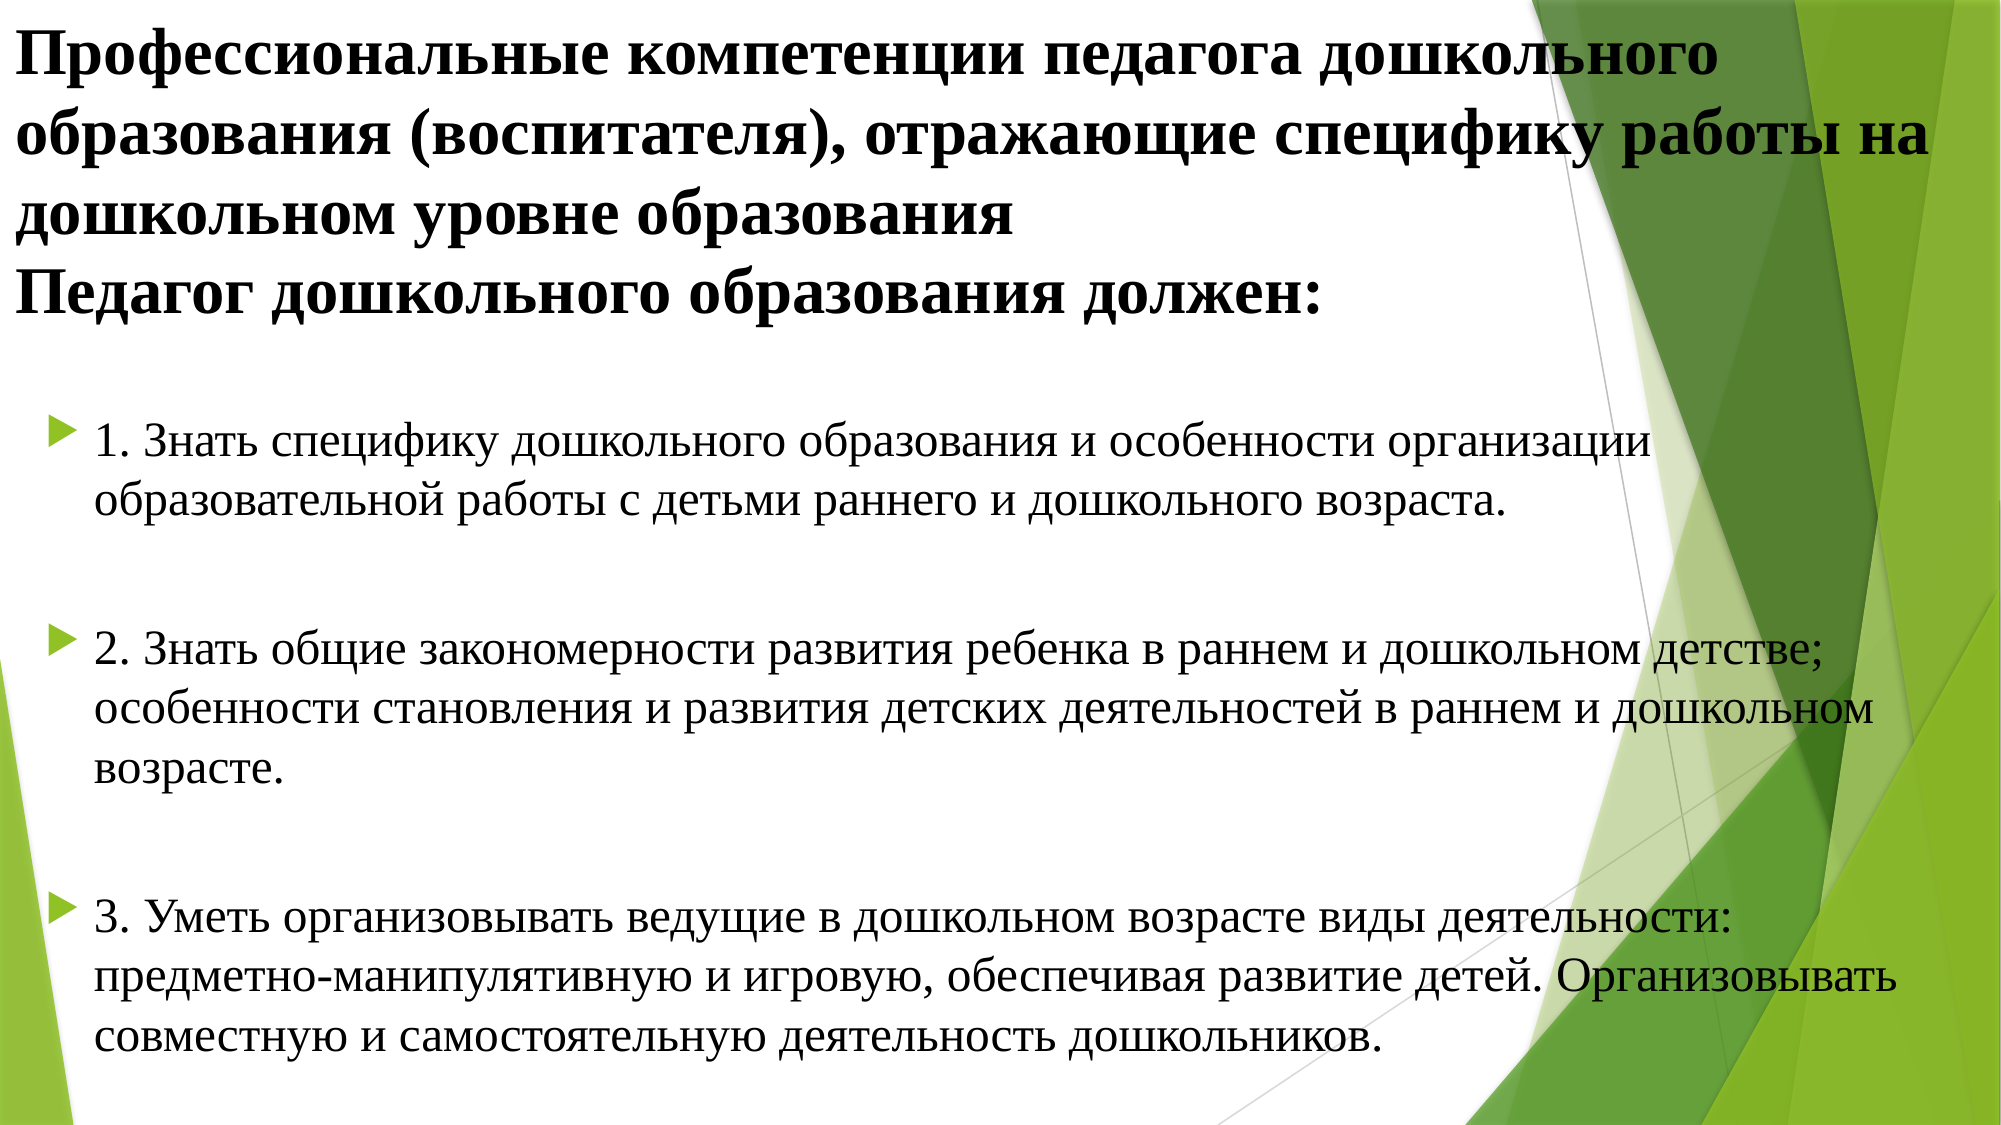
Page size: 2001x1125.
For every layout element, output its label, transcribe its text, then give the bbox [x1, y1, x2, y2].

list 1. Знать специфику дошкольного образования и особенности организации образовательной работы с детьми раннего и дошкольного возраста. 2. Знать общие закономерности развития ребенка в раннем и дошкольном детстве; особенности становления и развития детских деятельностей в раннем и дошкольном возрасте. 3. Уметь организовывать ведущие в дошкольном возрасте виды деятельности: предметно-манипулятивную и игровую, обеспечивая развитие детей. Организовывать совместную и самостоятельную деятельность дошкольников. [30, 354, 2000, 1074]
title Профессиональные компетенции педагога дошкольного образования (воспитателя), отражающие специфику работы на дошкольном уровне образования Педагог дошкольного образования должен: [0, 0, 2000, 294]
